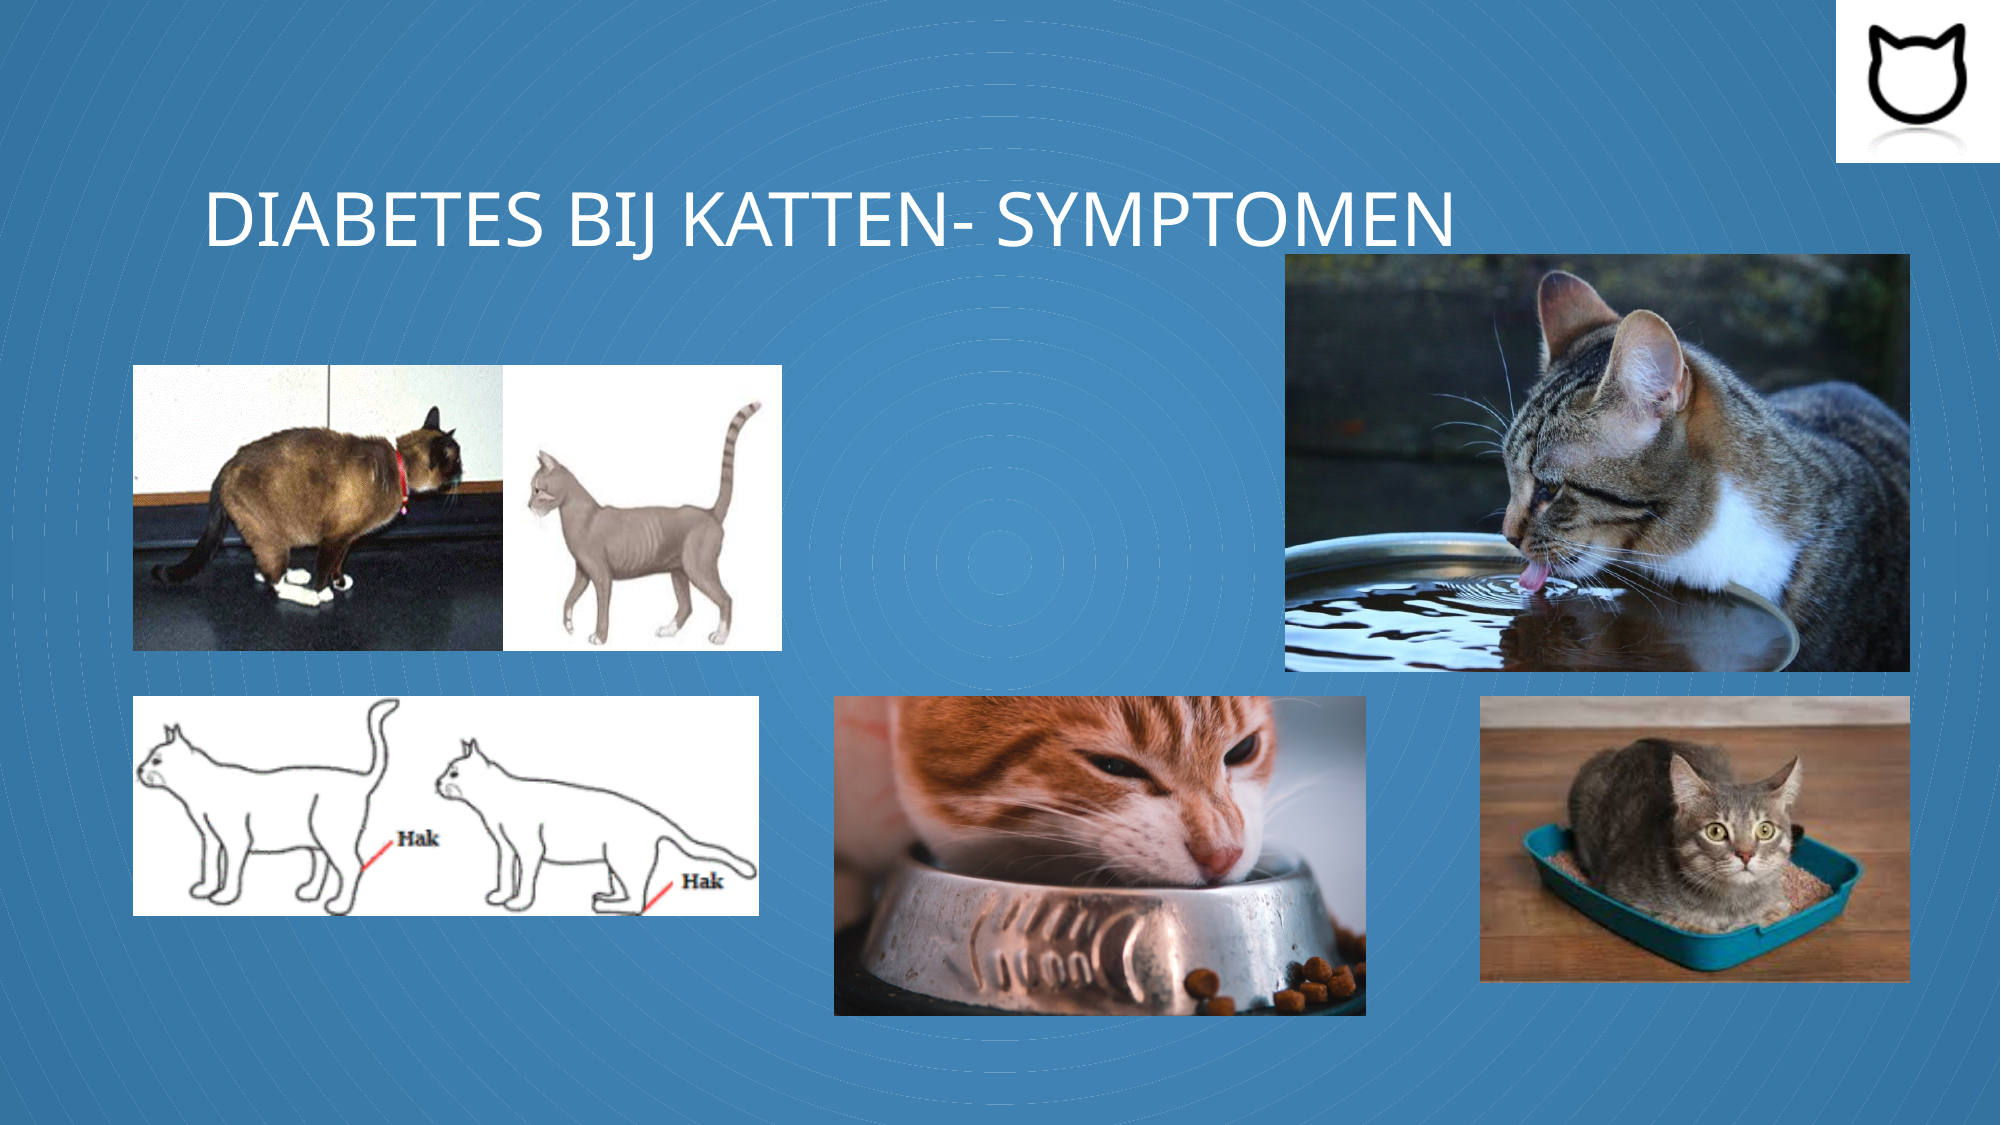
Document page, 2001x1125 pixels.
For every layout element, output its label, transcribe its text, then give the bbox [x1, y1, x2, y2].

picture [1480, 696, 1911, 984]
picture [133, 696, 760, 916]
title Diabetes bij katten- symptomen [187, 101, 1813, 344]
picture [1836, 0, 2000, 164]
picture [503, 364, 782, 651]
picture [834, 696, 1367, 1016]
picture [1284, 253, 1911, 672]
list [133, 364, 503, 651]
